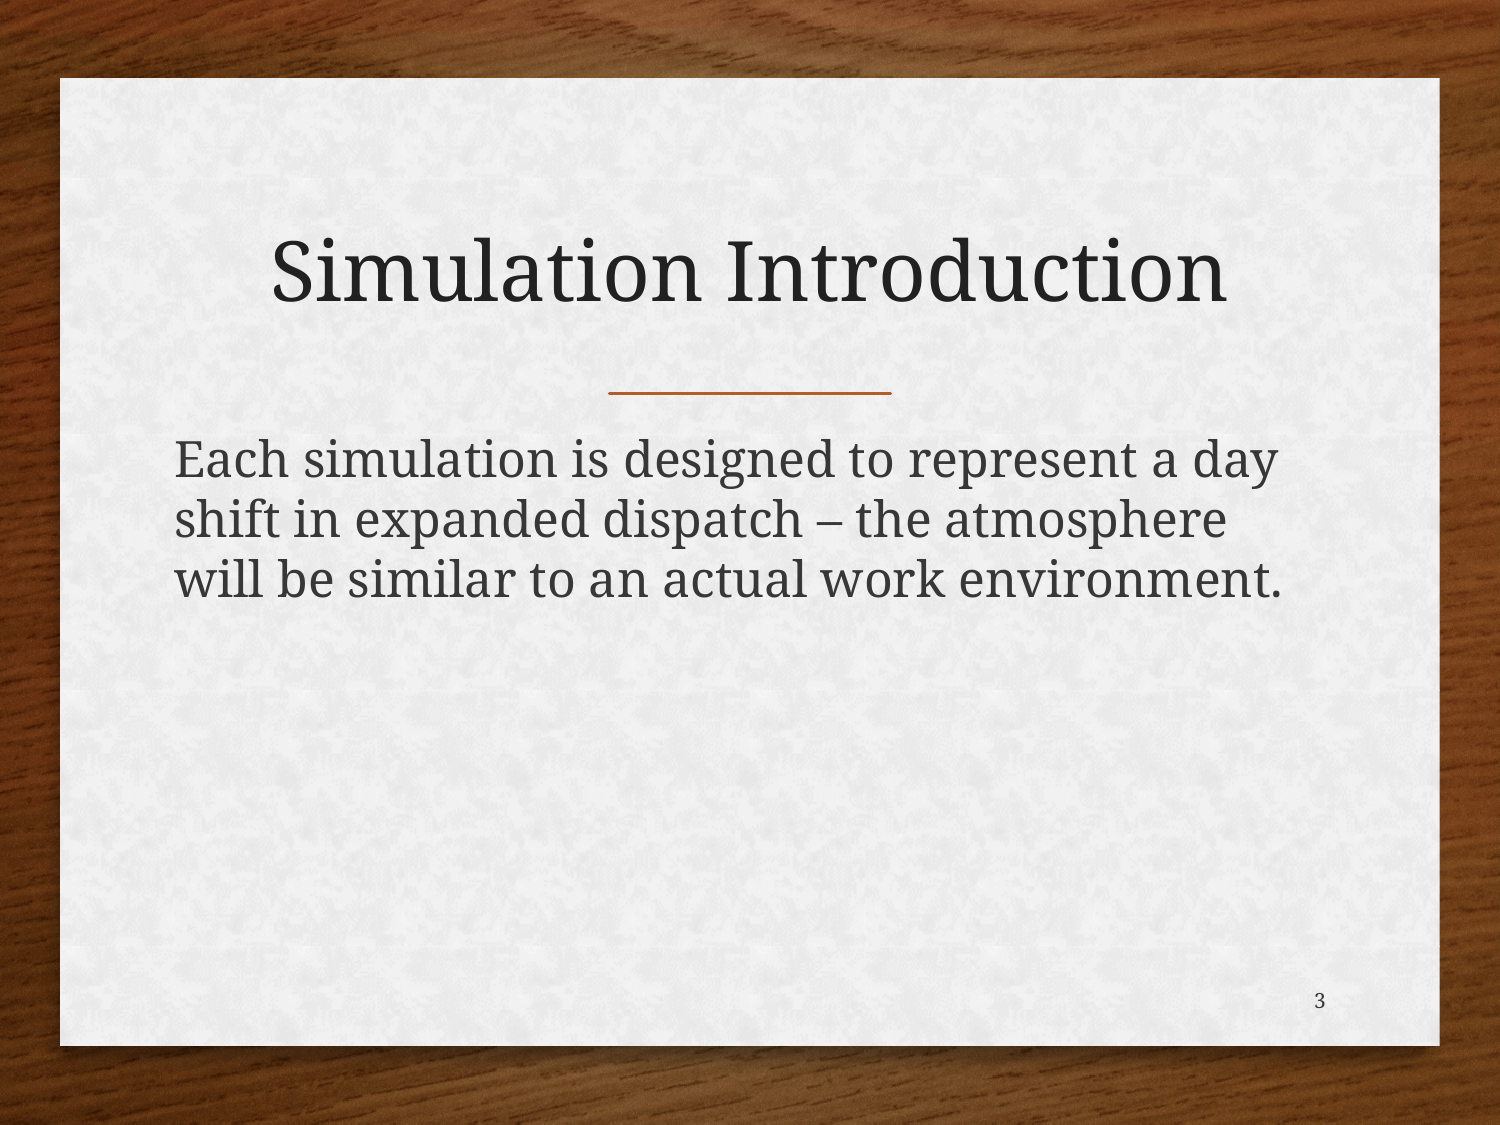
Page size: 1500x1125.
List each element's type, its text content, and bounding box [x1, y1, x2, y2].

list Each simulation is designed to represent a day shift in expanded dispatch – the atmosphere will be similar to an actual work environment. [159, 419, 1341, 964]
text_box [59, 78, 1441, 1047]
slide_number 3 [1273, 979, 1341, 1025]
text_box [0, 0, 1500, 1125]
title Simulation Introduction [159, 161, 1341, 375]
